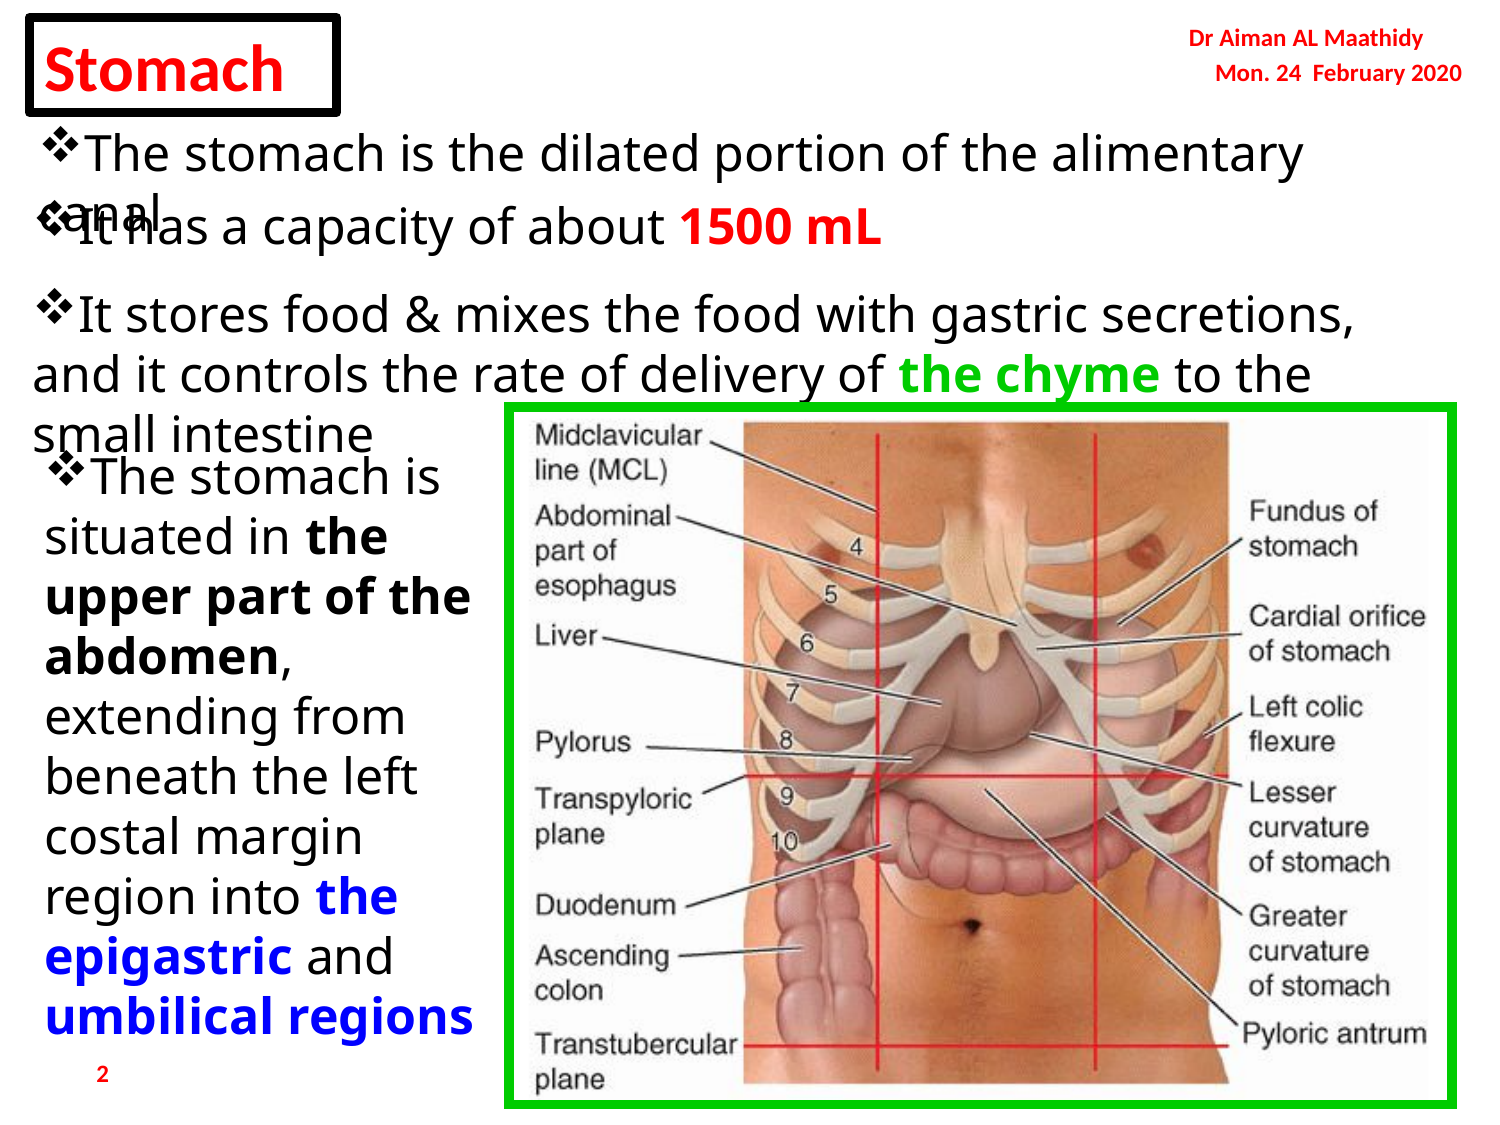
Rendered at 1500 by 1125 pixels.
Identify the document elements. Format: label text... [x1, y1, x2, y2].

footer Dr Aiman AL Maathidy [1068, 6, 1500, 67]
text_box The stomach is situated in the upper part of the abdomen, extending from beneath the left costal margin region into the epigastric and umbilical regions [29, 437, 491, 1053]
picture [513, 411, 1448, 1101]
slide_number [1200, 67, 1500, 102]
text_box Stomach [29, 17, 337, 113]
text_box It has a capacity of about 1500 mL [17, 187, 1263, 263]
text_box The stomach is the dilated portion of the alimentary canal [23, 113, 1375, 249]
slide_number 2 [75, 1042, 124, 1103]
text_box It stores food & mixes the food with gastric secretions, and it controls the rate of delivery of the chyme to the small intestine [17, 274, 1424, 470]
